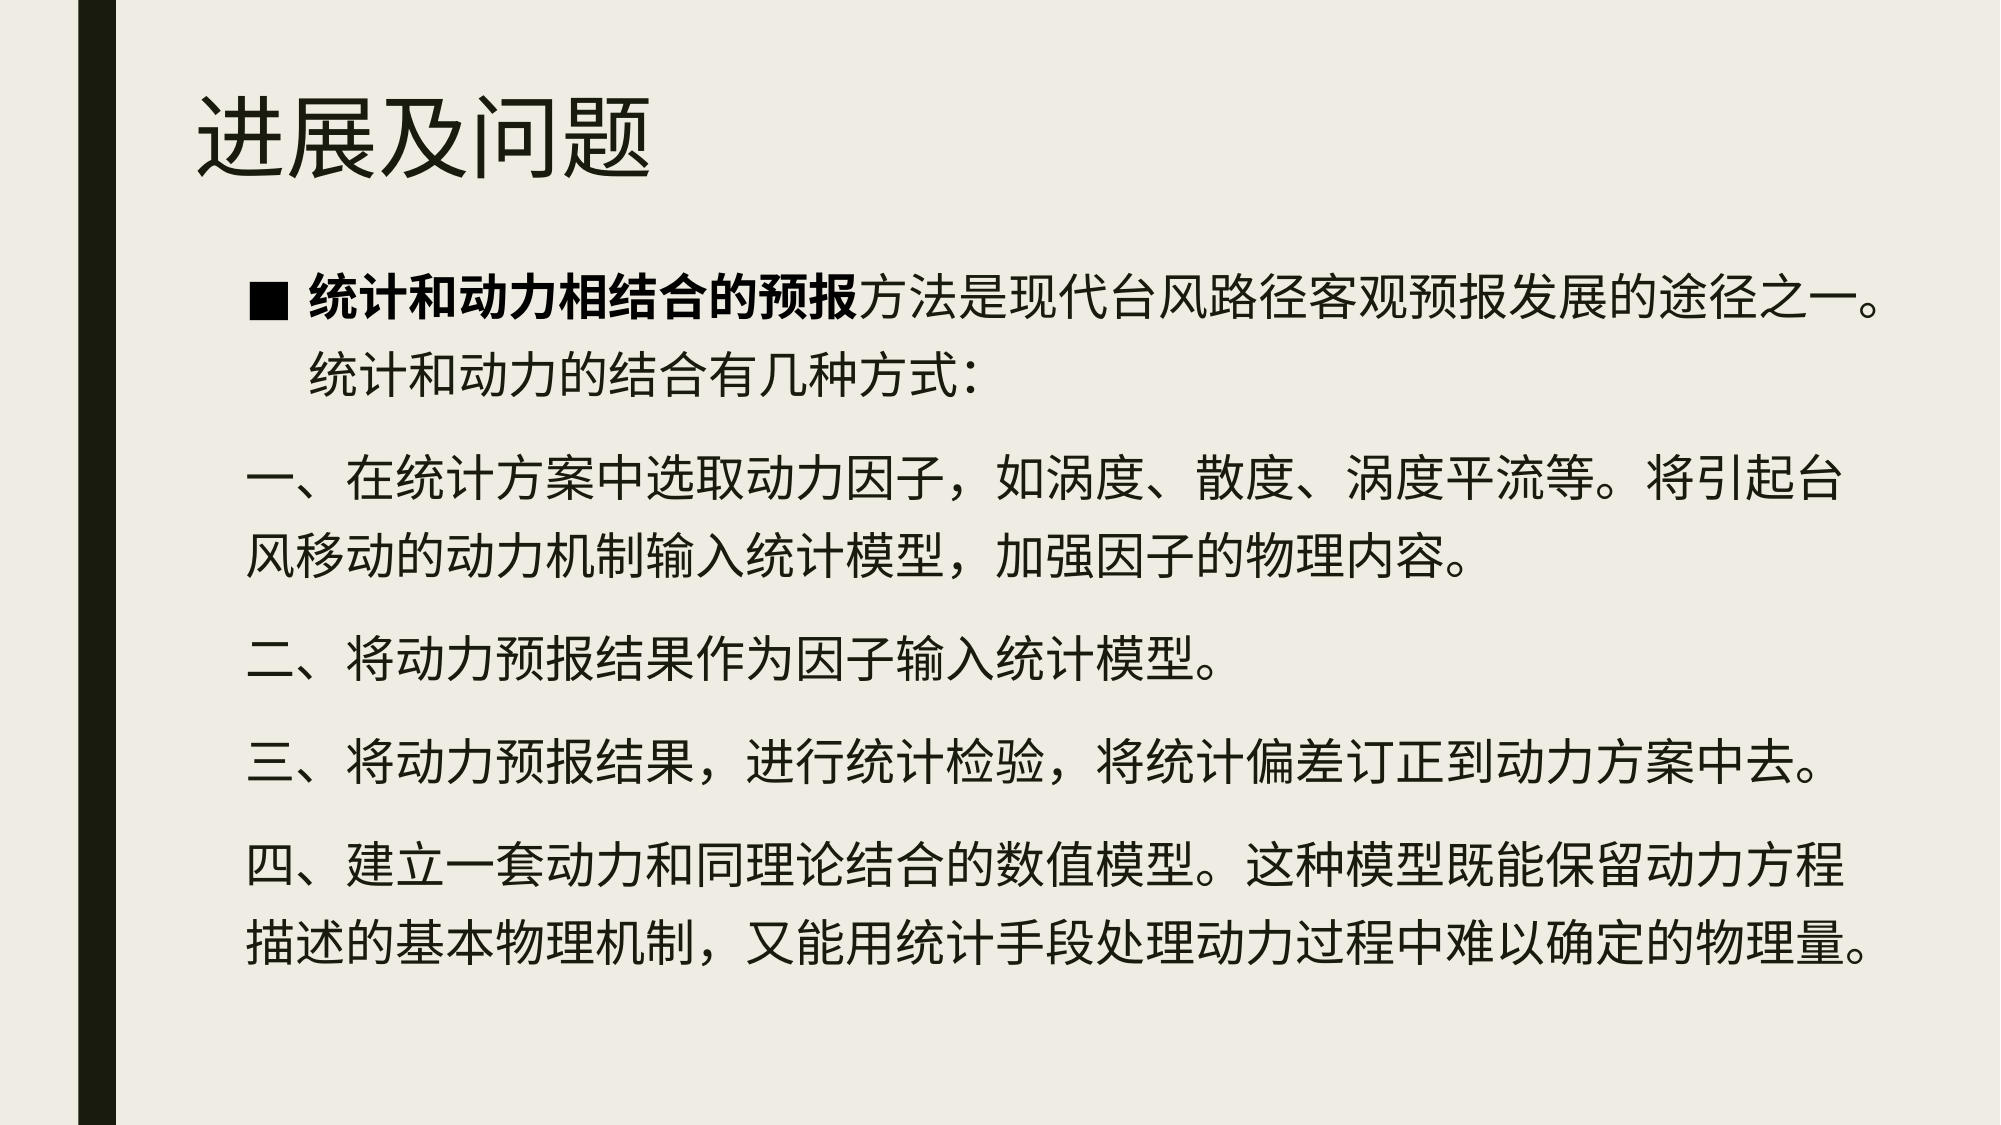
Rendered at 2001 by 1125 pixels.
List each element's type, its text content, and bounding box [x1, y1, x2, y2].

title 进展及问题 [179, 85, 1755, 330]
list 统计和动力相结合的预报方法是现代台风路径客观预报发展的途径之一。统计和动力的结合有几种方式： 一、在统计方案中选取动力因子，如涡度、散度、涡度平流等。将引起台风移动的动力机制输入统计模型，加强因子的物理内容。 二、将动力预报结果作为因子输入统计模型。 三、将动力预报结果，进行统计检验，将统计偏差订正到动力方案中去。 四、建立一套动力和同理论结合的数值模型。这种模型既能保留动力方程描述的基本物理机制，又能用统计手段处理动力过程中难以确定的物理量。 [230, 239, 1903, 1040]
